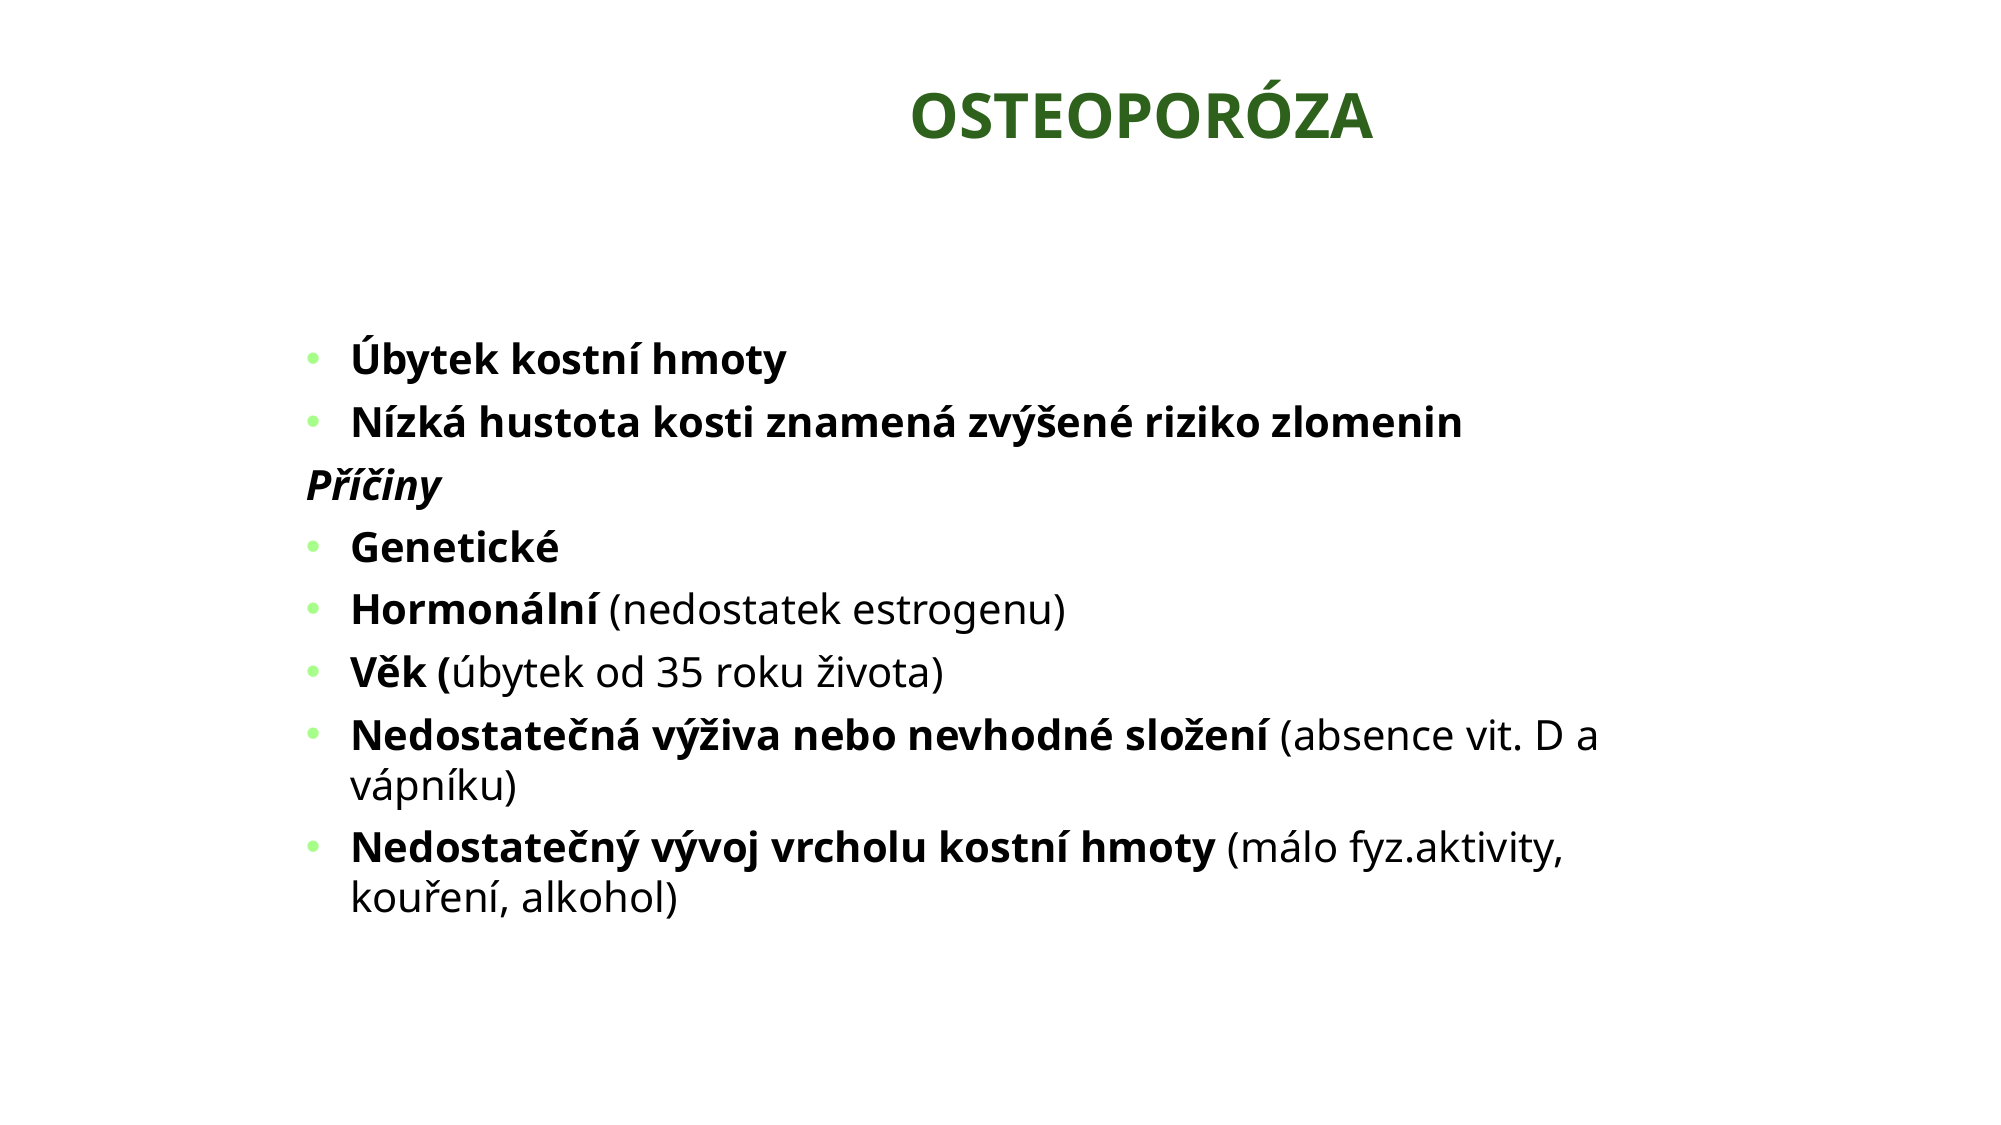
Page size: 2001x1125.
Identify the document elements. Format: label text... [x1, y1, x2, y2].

text_box OSTEOPORÓZA [529, 42, 1755, 159]
text_box Úbytek kostní hmoty Nízká hustota kosti znamená zvýšené riziko zlomenin Příčiny Genetické Hormonální (nedostatek estrogenu) Věk (úbytek od 35 roku života) Nedostatečná výživa nebo nevhodné složení (absence vit. D a vápníku) Nedostatečný vývoj vrcholu kostní hmoty (málo fyz.aktivity, kouření, alkohol) [291, 325, 1628, 1125]
